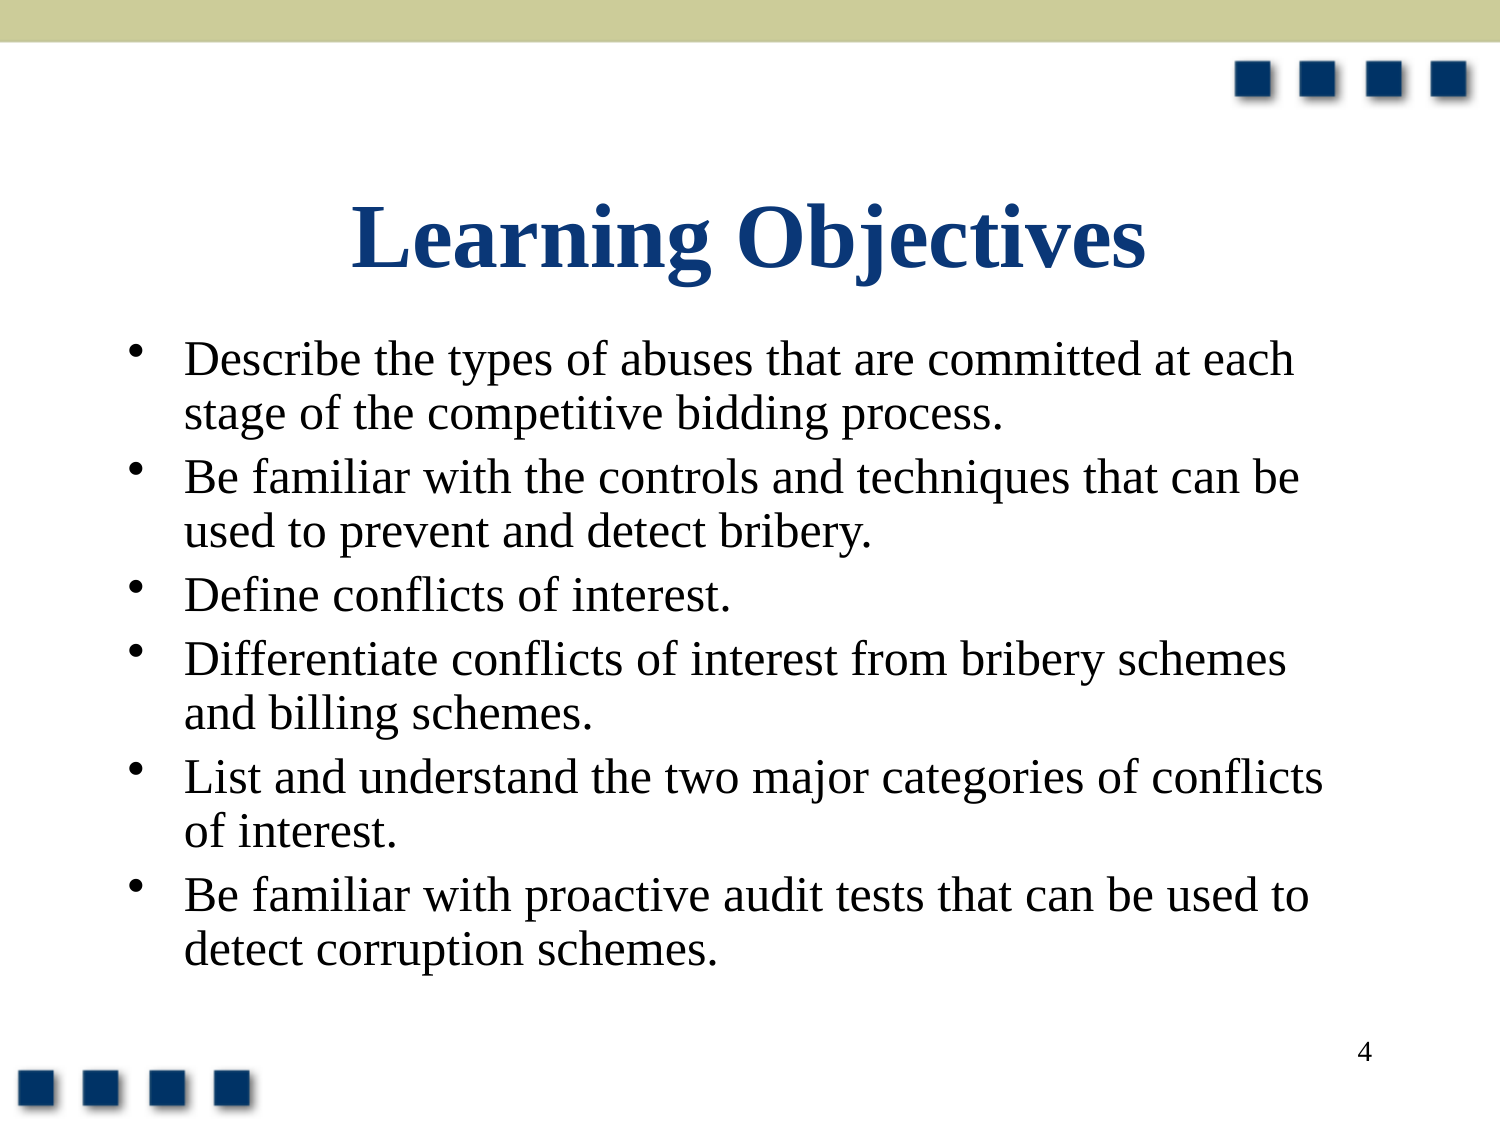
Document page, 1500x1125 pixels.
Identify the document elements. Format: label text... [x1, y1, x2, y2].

slide_number 4 [1074, 1024, 1388, 1101]
title Learning Objectives [112, 137, 1388, 324]
picture [0, 0, 1500, 1125]
list Describe the types of abuses that are committed at each stage of the competitive bidding process. Be familiar with the controls and techniques that can be used to prevent and detect bribery. Define conflicts of interest. Differentiate conflicts of interest from bribery schemes and billing schemes. List and understand the two major categories of conflicts of interest. Be familiar with proactive audit tests that can be used to detect corruption schemes. [112, 324, 1388, 1001]
